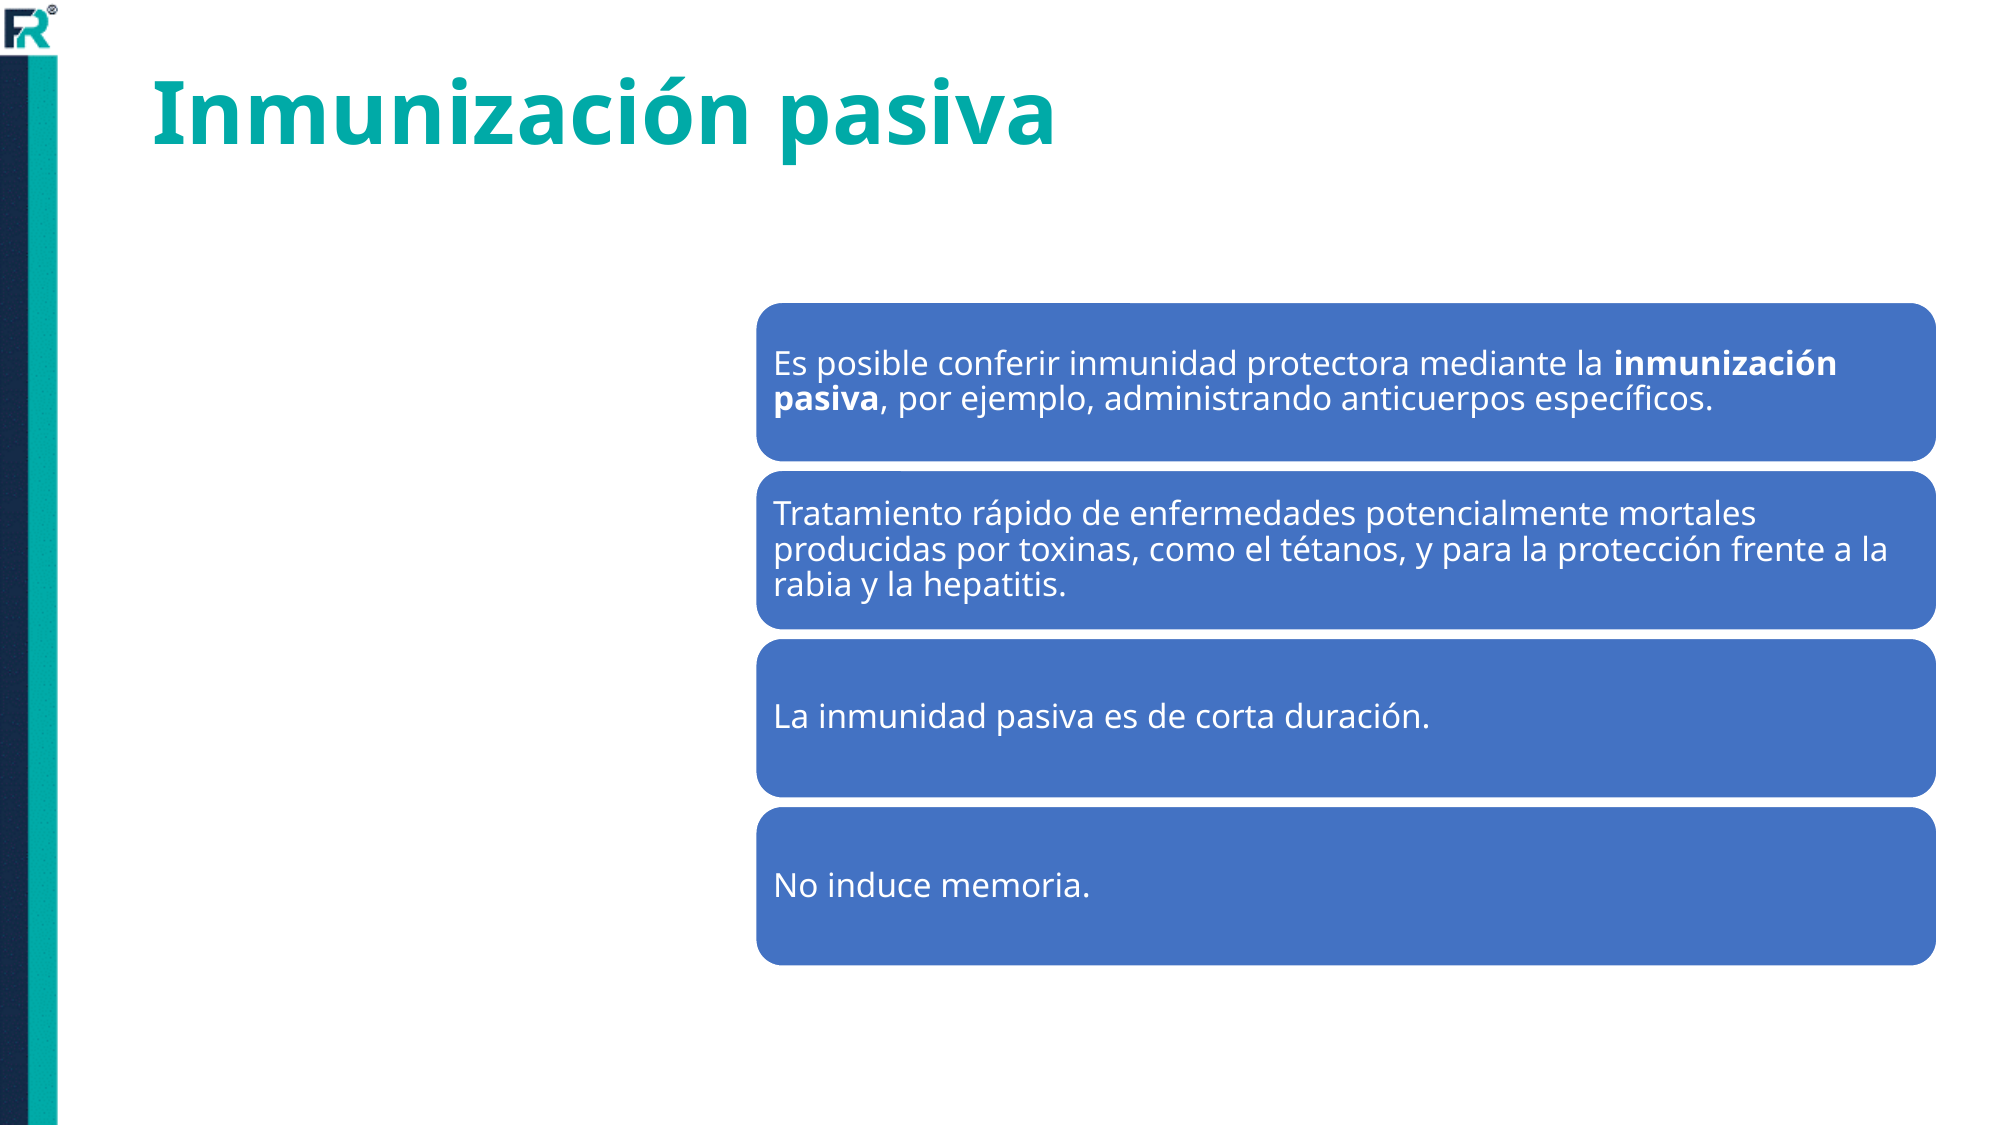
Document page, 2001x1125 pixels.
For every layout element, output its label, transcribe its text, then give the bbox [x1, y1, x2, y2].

title Inmunización pasiva [137, 59, 1863, 278]
picture [0, 0, 2001, 1125]
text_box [755, 301, 1938, 967]
